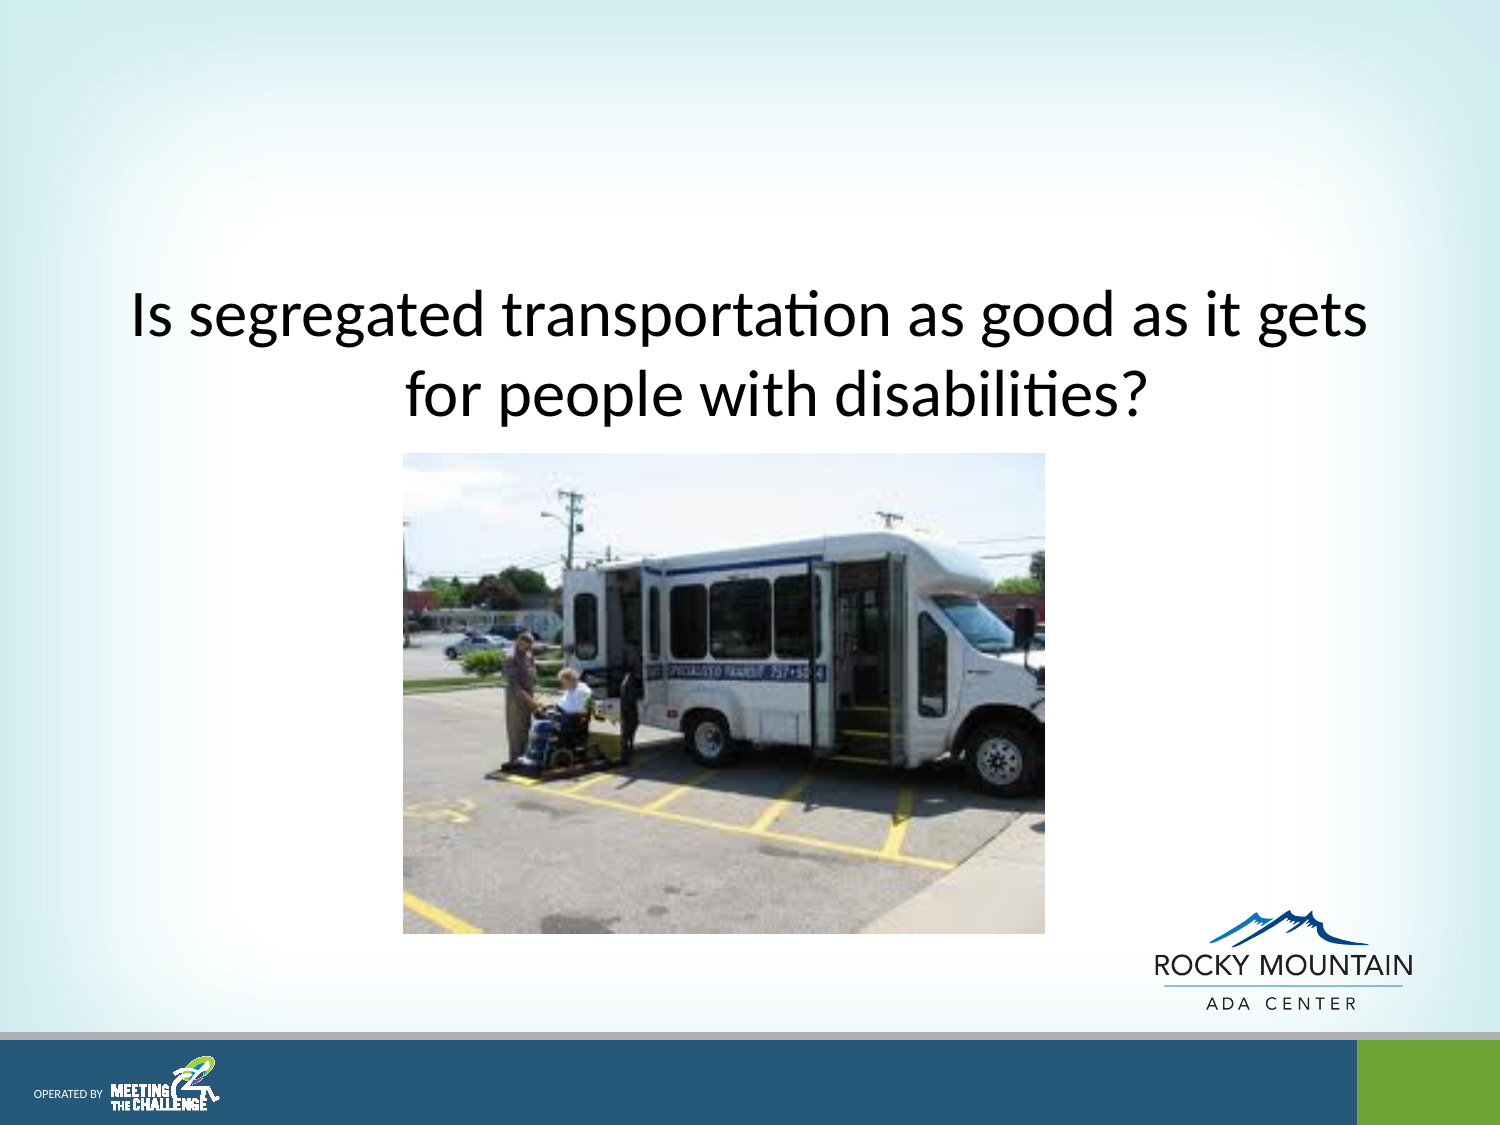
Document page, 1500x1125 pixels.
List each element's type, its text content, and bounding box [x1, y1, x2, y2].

list Is segregated transportation as good as it gets for people with disabilities? [75, 262, 1425, 1005]
picture [0, 0, 1500, 1125]
